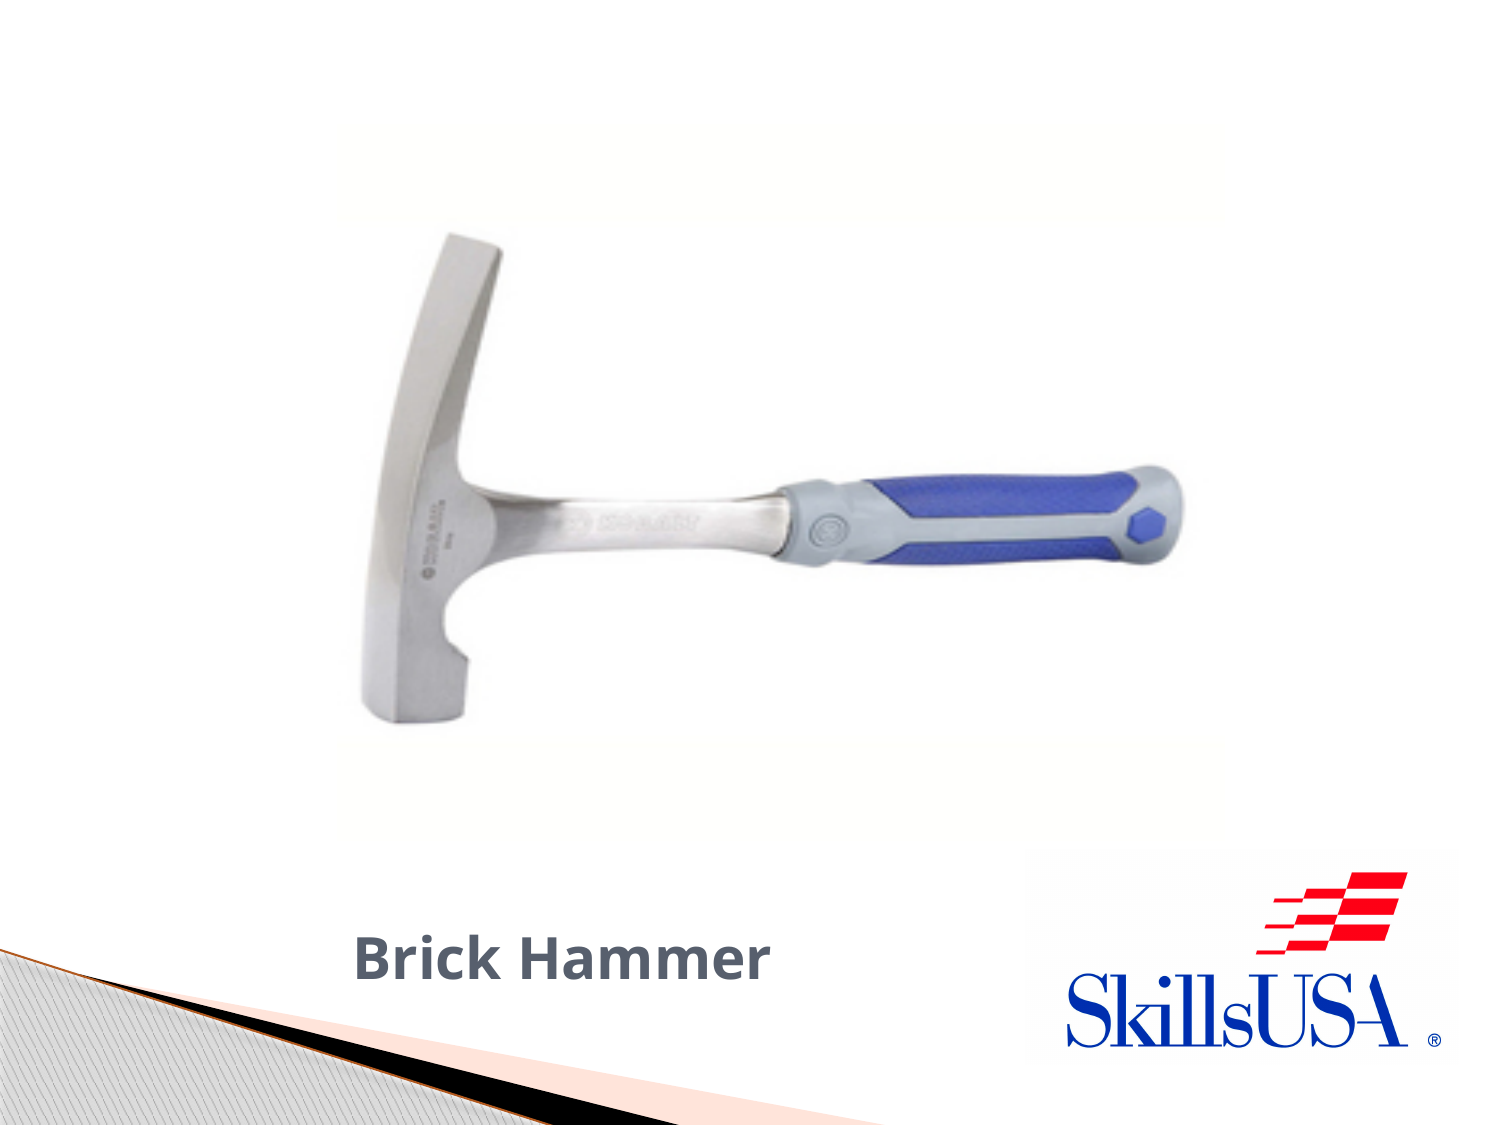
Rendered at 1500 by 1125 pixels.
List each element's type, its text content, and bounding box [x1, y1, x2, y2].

picture [337, 124, 1226, 841]
picture [1024, 849, 1459, 1065]
title Brick Hammer [99, 912, 1018, 1000]
